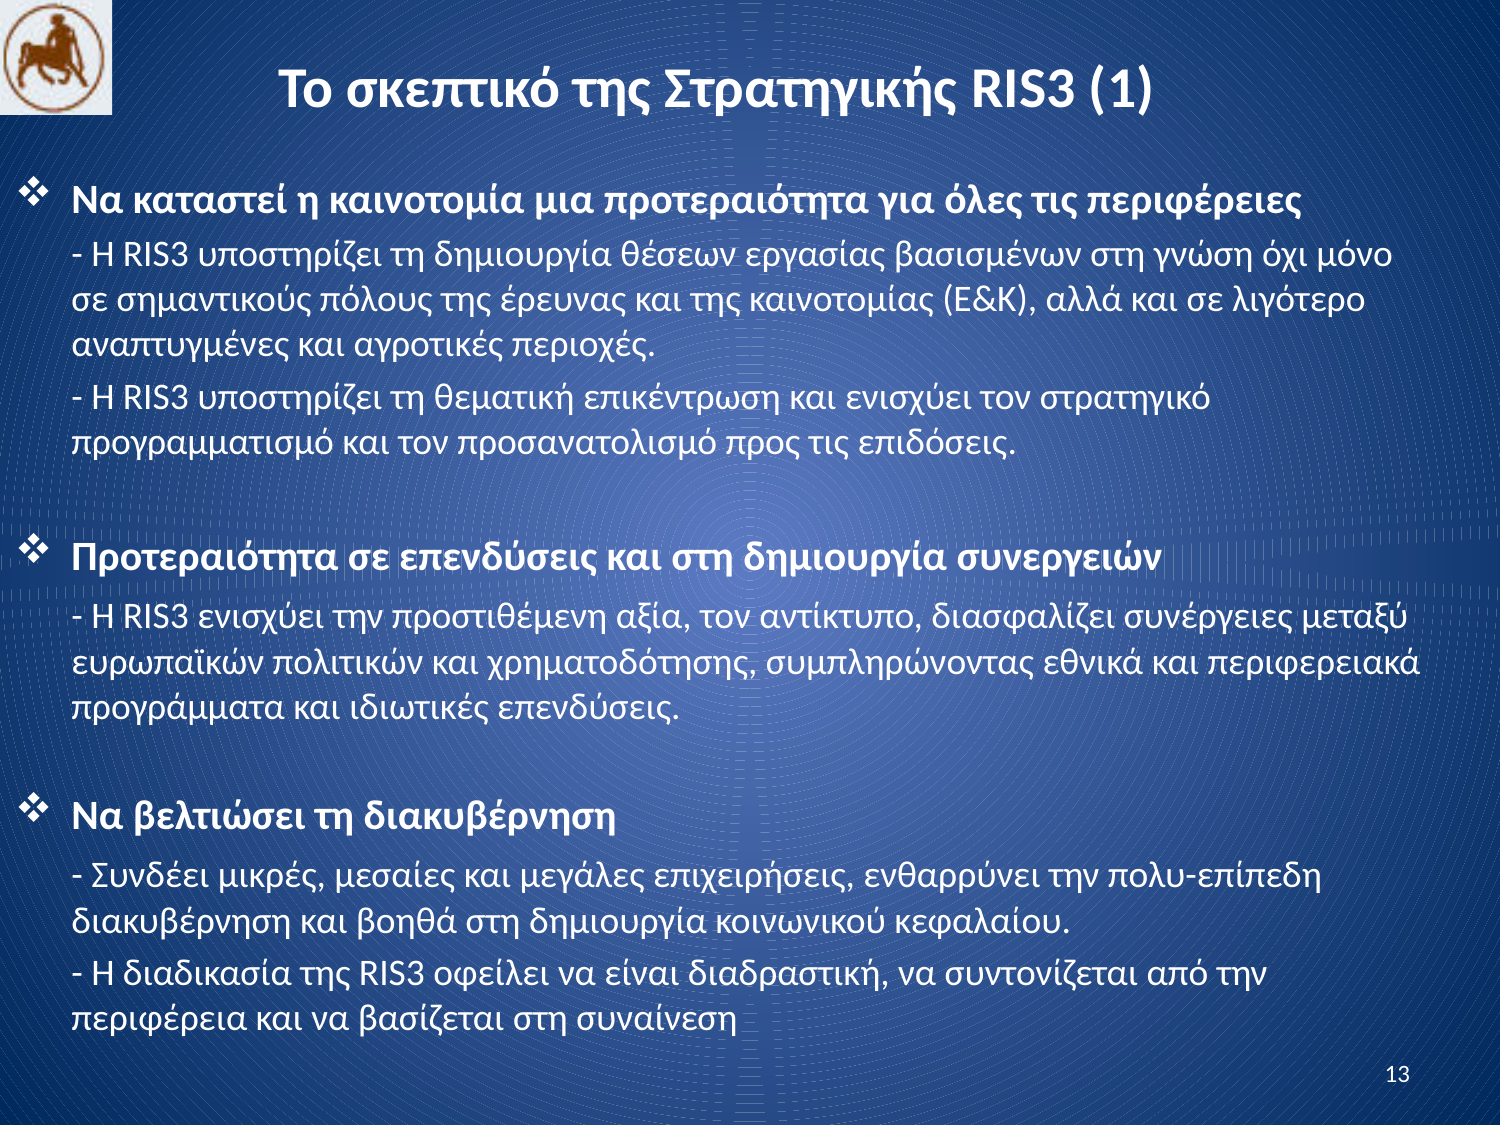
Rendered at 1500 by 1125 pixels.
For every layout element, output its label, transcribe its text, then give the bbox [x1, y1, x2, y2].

slide_number 13 [1074, 1042, 1425, 1103]
list Να καταστεί η καινοτομία μια προτεραιότητα για όλες τις περιφέρειες - Η RIS3 υποστηρίζει τη δημιουργία θέσεων εργασίας βασισμένων στη γνώση όχι μόνο σε σημαντικούς πόλους της έρευνας και της καινοτομίας (Ε&Κ), αλλά και σε λιγότερο αναπτυγμένες και αγροτικές περιοχές. - Η RIS3 υποστηρίζει τη θεματική επικέντρωση και ενισχύει τον στρατηγικό προγραμματισμό και τον προσανατολισμό προς τις επιδόσεις. Προτεραιότητα σε επενδύσεις και στη δημιουργία συνεργειών - Η RIS3 ενισχύει την προστιθέμενη αξία, τον αντίκτυπο, διασφαλίζει συνέργειες μεταξύ ευρωπαϊκών πολιτικών και χρηματοδότησης, συμπληρώνοντας εθνικά και περιφερειακά προγράμματα και ιδιωτικές επενδύσεις. Να βελτιώσει τη διακυβέρνηση - Συνδέει μικρές, μεσαίες και μεγάλες επιχειρήσεις, ενθαρρύνει την πολυ-επίπεδη διακυβέρνηση και βοηθά στη δημιουργία κοινωνικού κεφαλαίου. - Η διαδικασία της RIS3 οφείλει να είναι διαδραστική, να συντονίζεται από την περιφέρεια και να βασίζεται στη συναίνεση [0, 164, 1453, 1039]
title Το σκεπτικό της Στρατηγικής RIS3 (1) [41, 42, 1392, 164]
picture [0, 0, 113, 115]
